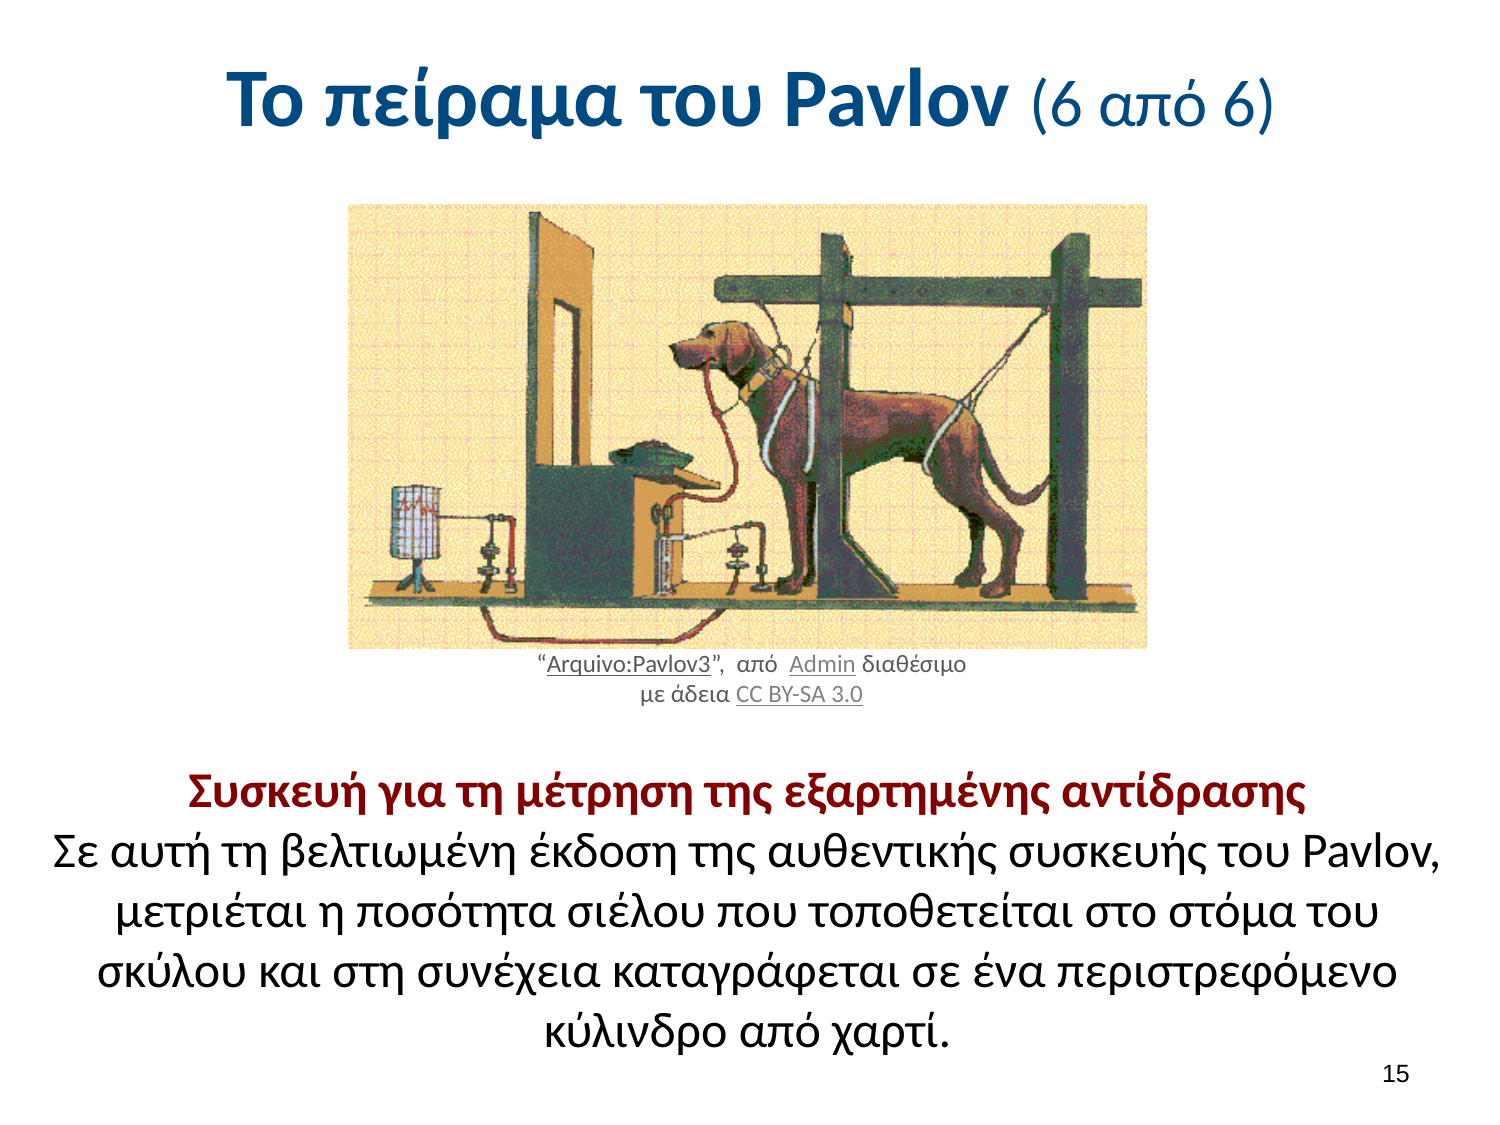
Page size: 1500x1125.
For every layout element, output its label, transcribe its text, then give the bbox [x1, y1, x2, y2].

text_box Συσκευή για τη μέτρηση της εξαρτημένης αντίδρασης Σε αυτή τη βελτιωμένη έκδοση της αυθεντικής συσκευής του Pavlov, μετριέται η ποσότητα σιέλου που τοποθετείται στο στόμα του σκύλου και στη συνέχεια καταγράφεται σε ένα περιστρεφόμενο κύλινδρο από χαρτί. [26, 749, 1468, 1065]
text_box “Arquivo:Pavlov3”, από Admin διαθέσιμο με άδεια CC BY-SA 3.0 [509, 657, 994, 716]
slide_number 14 [1074, 1065, 1425, 1103]
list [348, 204, 1147, 649]
title Το πείραμα του Pavlov (6 από 6) [76, 19, 1427, 169]
